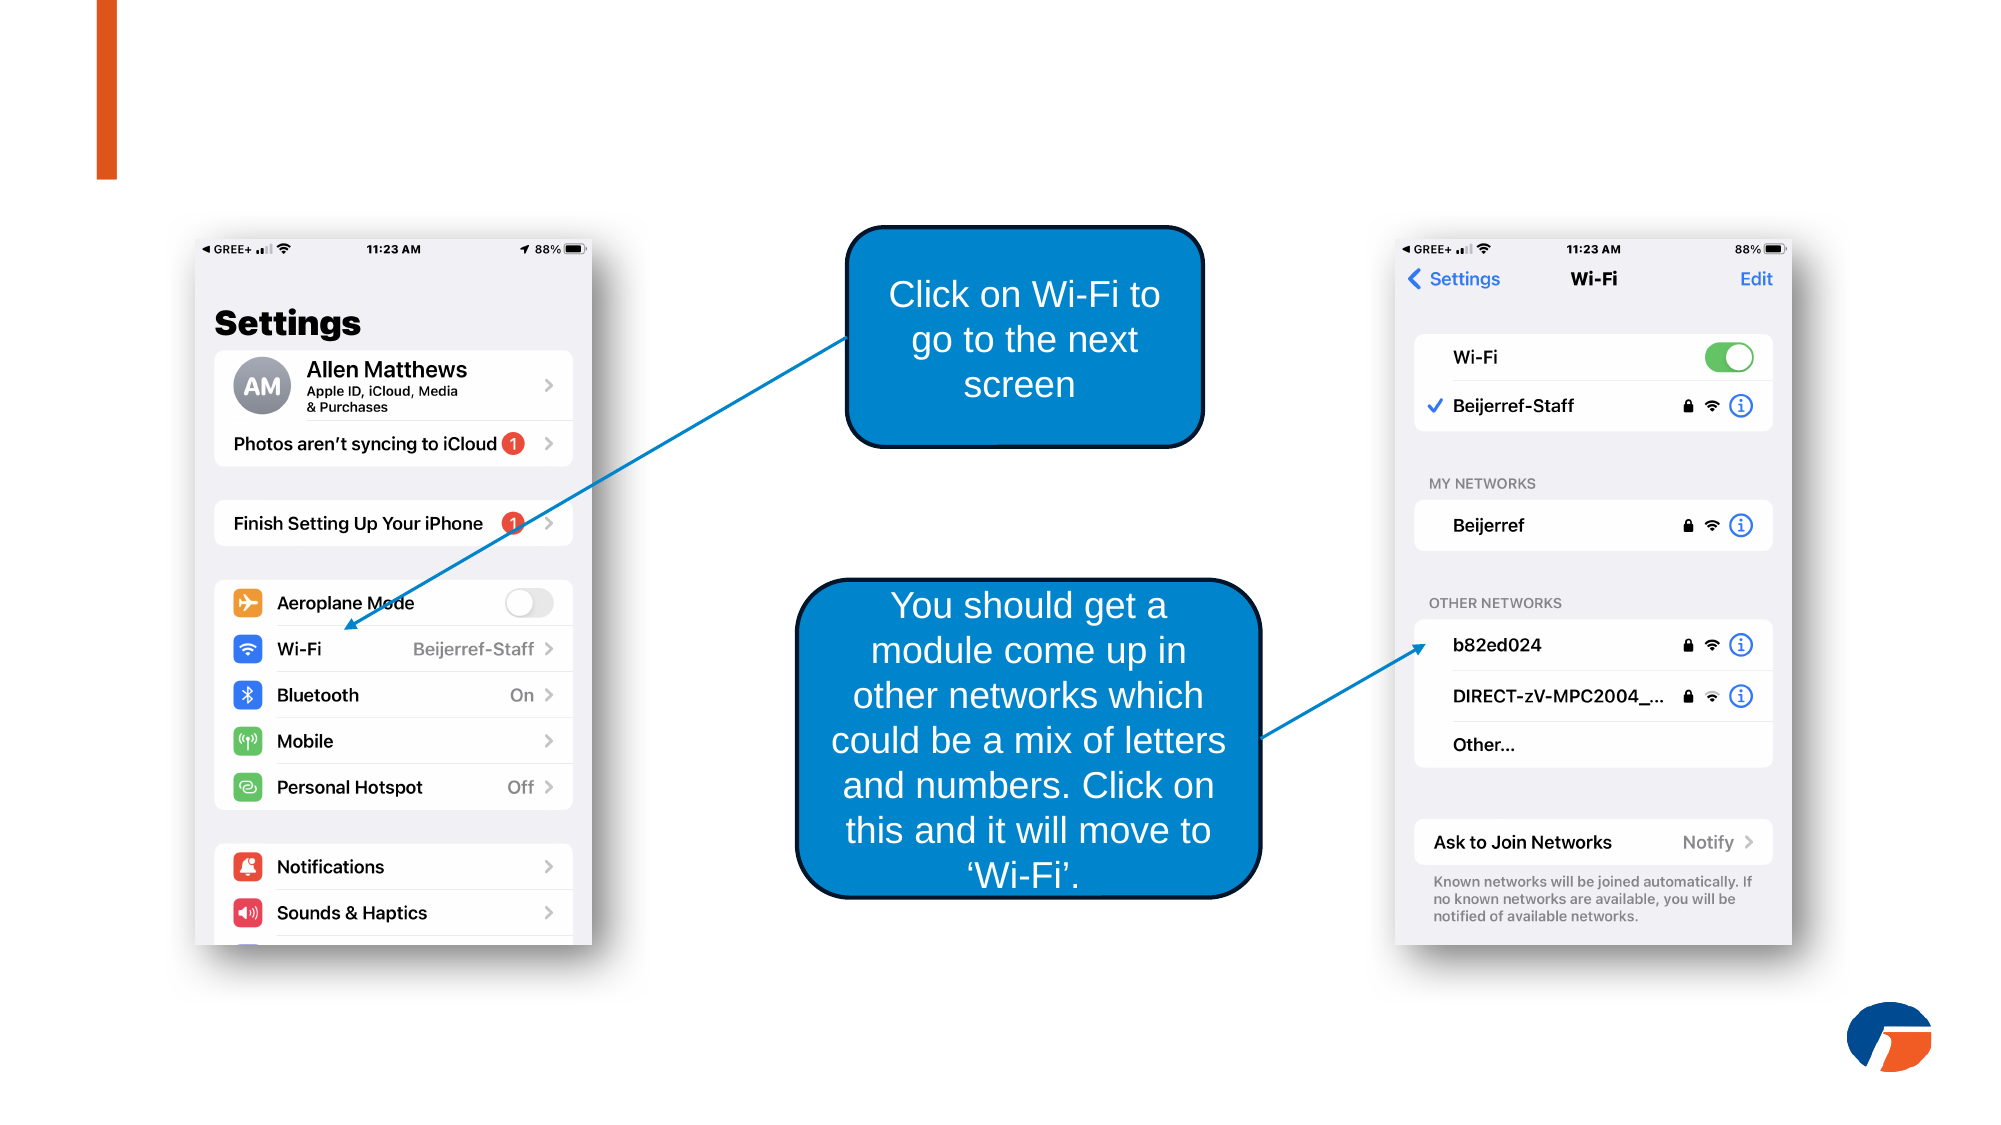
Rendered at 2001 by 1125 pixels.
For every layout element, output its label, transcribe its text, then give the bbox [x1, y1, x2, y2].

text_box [1260, 643, 1426, 739]
picture [1847, 994, 1932, 1079]
picture [194, 239, 592, 946]
picture [1394, 239, 1792, 946]
text_box Click on Wi-Fi to go to the next screen [844, 225, 1206, 449]
text_box You should get a module come up in other networks which could be a mix of letters and numbers. Click on this and it will move to ‘Wi-Fi’. [794, 577, 1263, 900]
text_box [343, 336, 848, 630]
